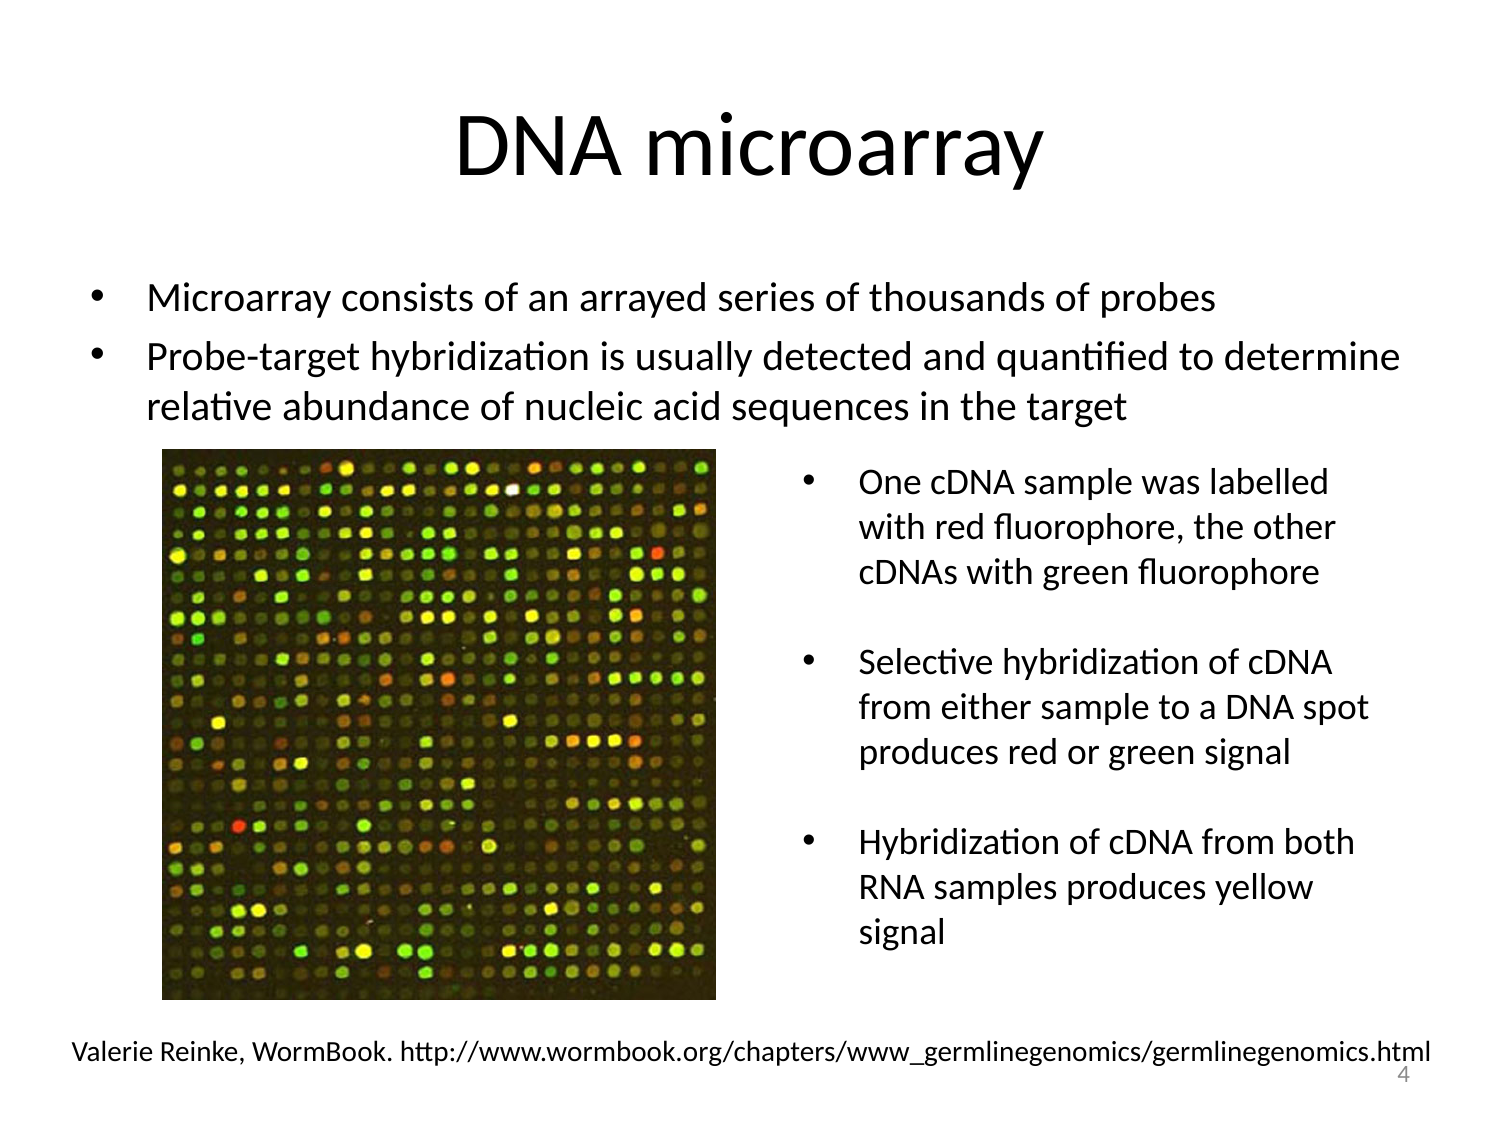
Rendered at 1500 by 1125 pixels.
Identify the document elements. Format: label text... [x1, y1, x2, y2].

slide_number 4 [1074, 1042, 1425, 1103]
list Microarray consists of an arrayed series of thousands of probes Probe-target hybridization is usually detected and quantified to determine relative abundance of nucleic acid sequences in the target [75, 262, 1425, 1005]
picture [162, 449, 716, 1000]
text_box One cDNA sample was labelled with red fluorophore, the other cDNAs with green fluorophore Selective hybridization of cDNA from either sample to a DNA spot produces red or green signal Hybridization of cDNA from both RNA samples produces yellow signal [787, 449, 1400, 960]
title DNA microarray [75, 45, 1425, 233]
text_box Valerie Reinke, WormBook. http://www.wormbook.org/chapters/www_germlinegenomics/germlinegenomics.html [56, 1024, 1448, 1075]
